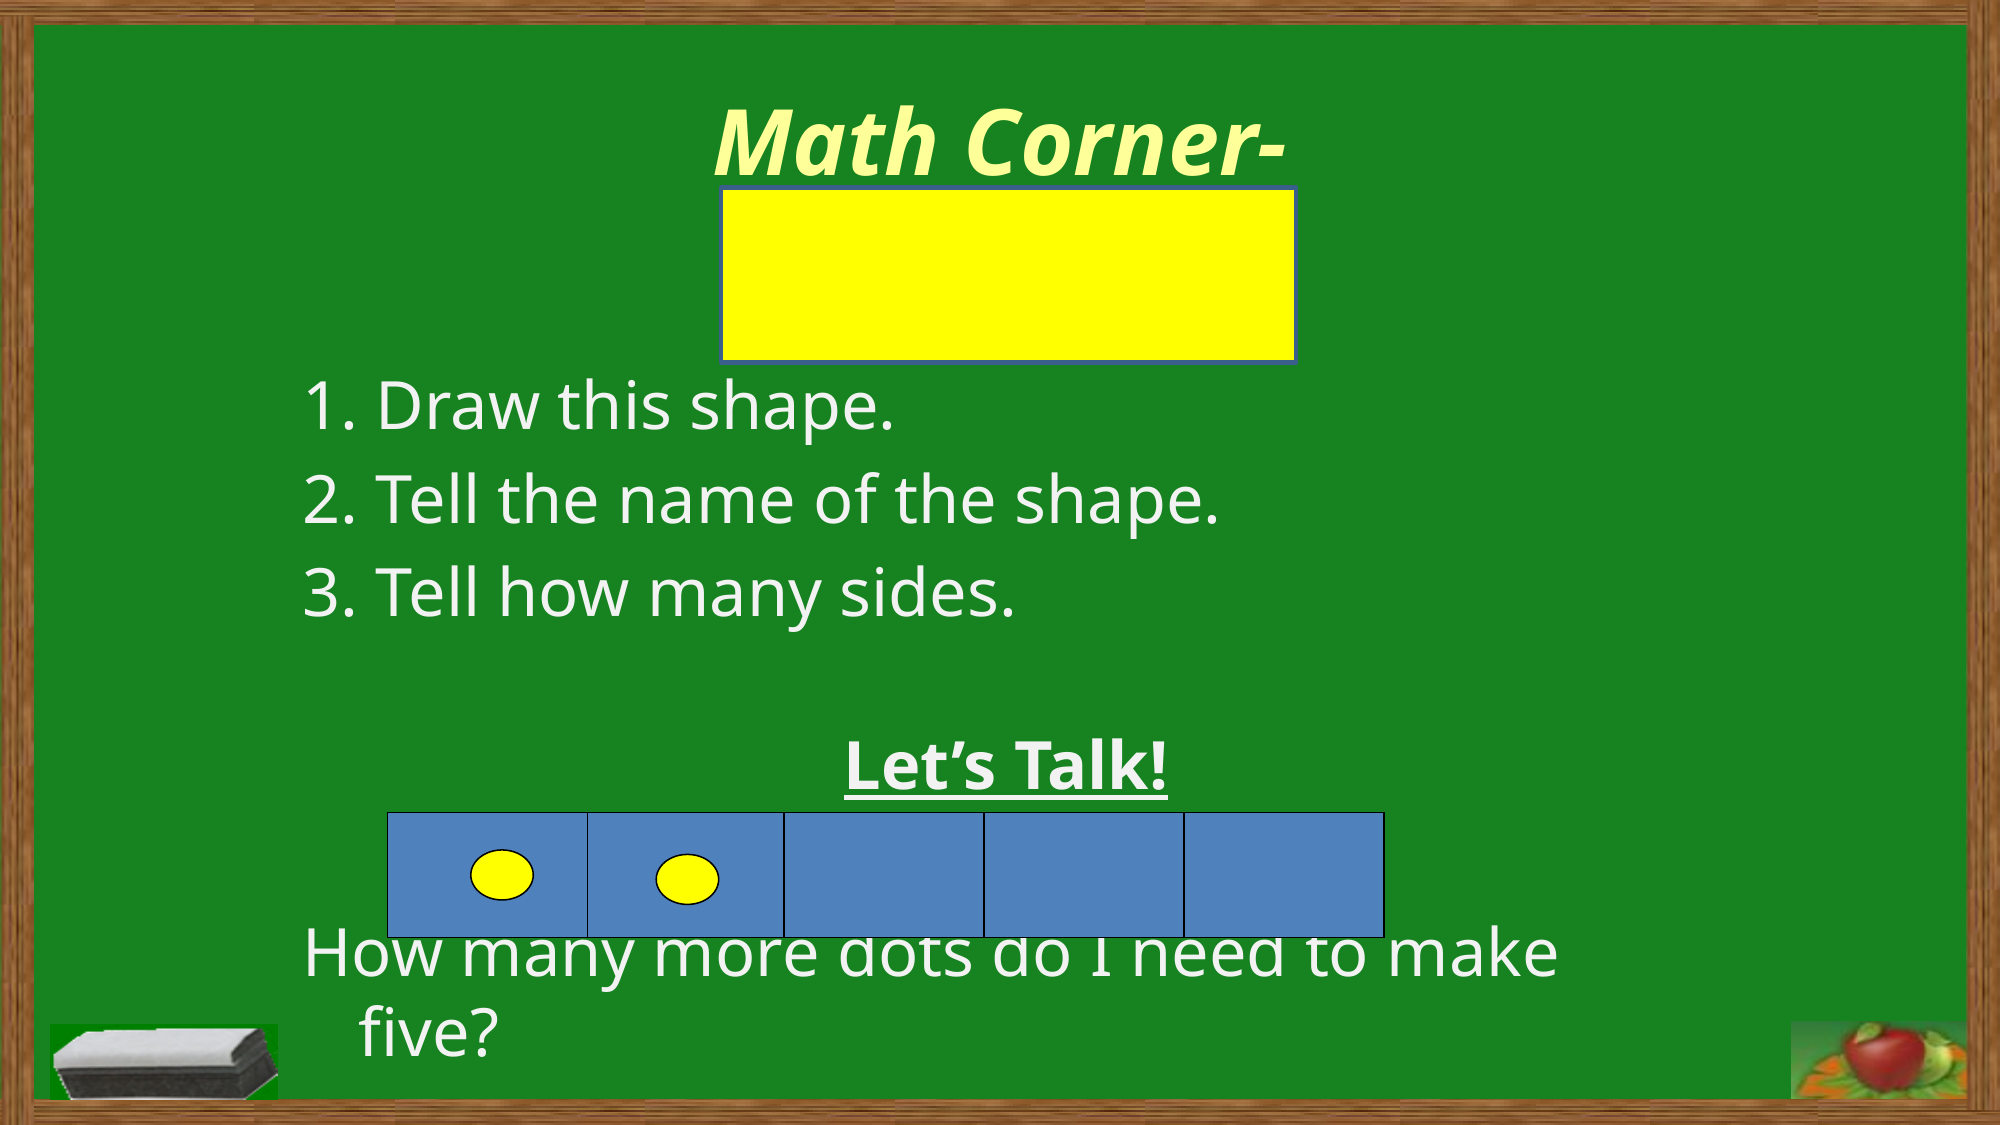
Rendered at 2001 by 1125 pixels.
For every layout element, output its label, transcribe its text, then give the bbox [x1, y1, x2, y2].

text_box [587, 812, 784, 938]
text_box [984, 812, 1184, 938]
text_box [784, 812, 984, 938]
text_box [387, 812, 587, 938]
picture [0, 0, 2000, 1125]
text_box [656, 854, 719, 905]
text_box [470, 849, 534, 900]
text_box [1184, 812, 1385, 938]
text_box [719, 185, 1298, 365]
list 1. Draw this shape. 2. Tell the name of the shape. 3. Tell how many sides. Let’s Talk! How many more dots do I need to make five? [287, 262, 1725, 1005]
title Math Corner- [99, 45, 1900, 233]
